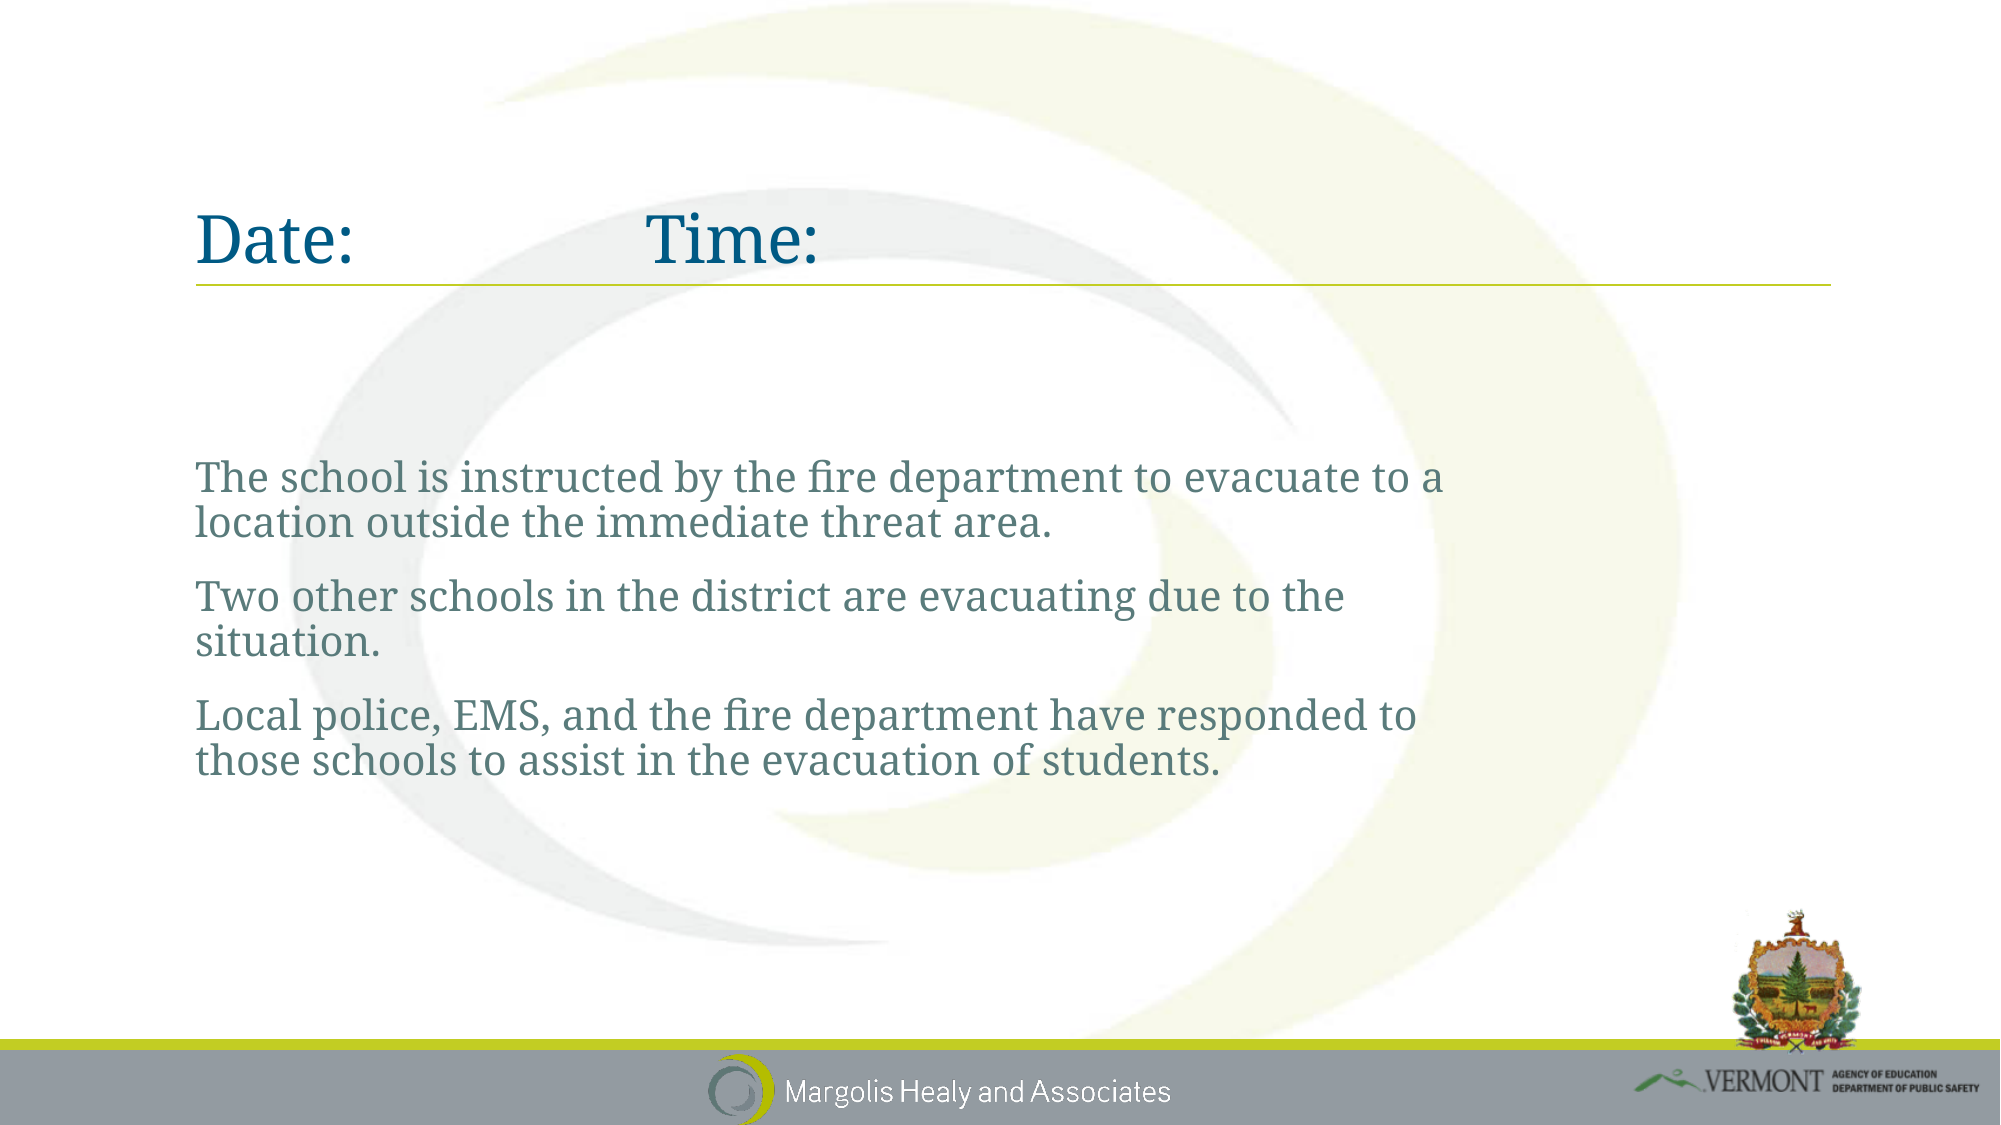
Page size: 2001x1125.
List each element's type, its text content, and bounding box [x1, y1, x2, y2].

list The school is instructed by the fire department to evacuate to a location outside the immediate threat area. Two other schools in the district are evacuating due to the situation. Local police, EMS, and the fire department have responded to those schools to assist in the evacuation of students. [180, 448, 1455, 1125]
picture [0, 0, 2001, 1125]
title Date: Time: [180, 47, 1830, 285]
